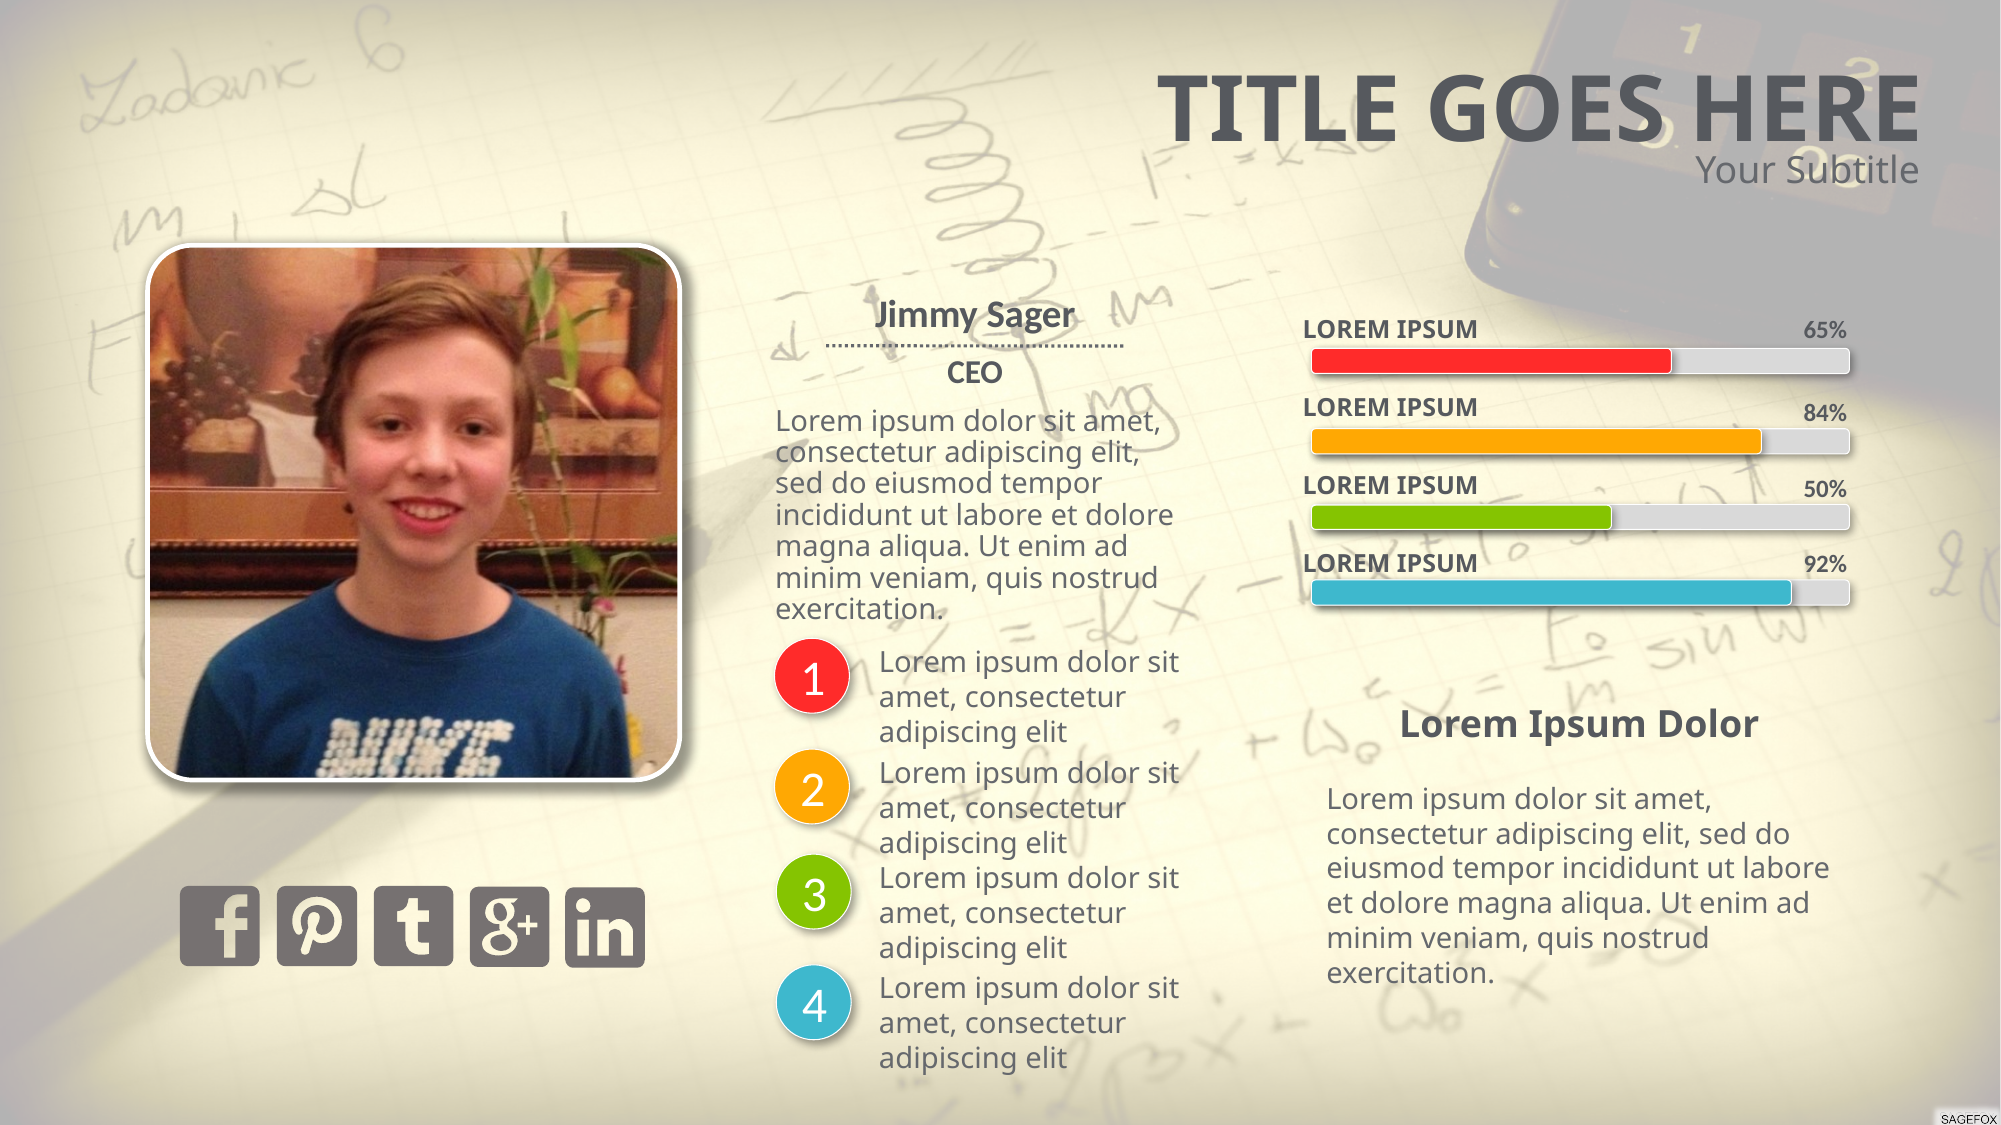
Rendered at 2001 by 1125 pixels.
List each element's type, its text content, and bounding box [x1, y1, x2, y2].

picture [1938, 1114, 1999, 1125]
text_box Lorem Ipsum Dolor Lorem ipsum dolor sit amet, consectetur adipiscing elit, sed do eiusmod tempor incididunt ut labore et dolore magna aliqua. Ut enim ad minim veniam, quis nostrud exercitation. [1311, 692, 1848, 998]
text_box 1 [773, 637, 851, 715]
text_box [1311, 469, 1850, 530]
picture [147, 245, 680, 780]
text_box 3 [775, 853, 853, 931]
text_box Lorem ipsum dolor sit amet, consectetur adipiscing elit [868, 638, 1244, 748]
text_box 2 [773, 747, 851, 826]
text_box 4 [775, 963, 853, 1041]
text_box Lorem ipsum dolor sit amet, consectetur adipiscing elit [868, 854, 1244, 964]
text_box Jimmy Sager [800, 294, 1151, 337]
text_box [1311, 391, 1850, 454]
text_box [179, 885, 645, 968]
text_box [1035, 42, 1939, 199]
text_box Lorem ipsum dolor sit amet, consectetur adipiscing elit [868, 964, 1244, 1080]
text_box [1311, 547, 1850, 606]
text_box Lorem ipsum dolor sit amet, consectetur adipiscing elit, sed do eiusmod tempor incididunt ut labore et dolore magna aliqua. Ut enim ad minim veniam, quis nostrud exercitation. [775, 405, 1181, 631]
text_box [1311, 312, 1850, 374]
text_box Lorem ipsum dolor sit amet, consectetur adipiscing elit [868, 748, 1244, 854]
text_box CEO [800, 351, 1151, 394]
